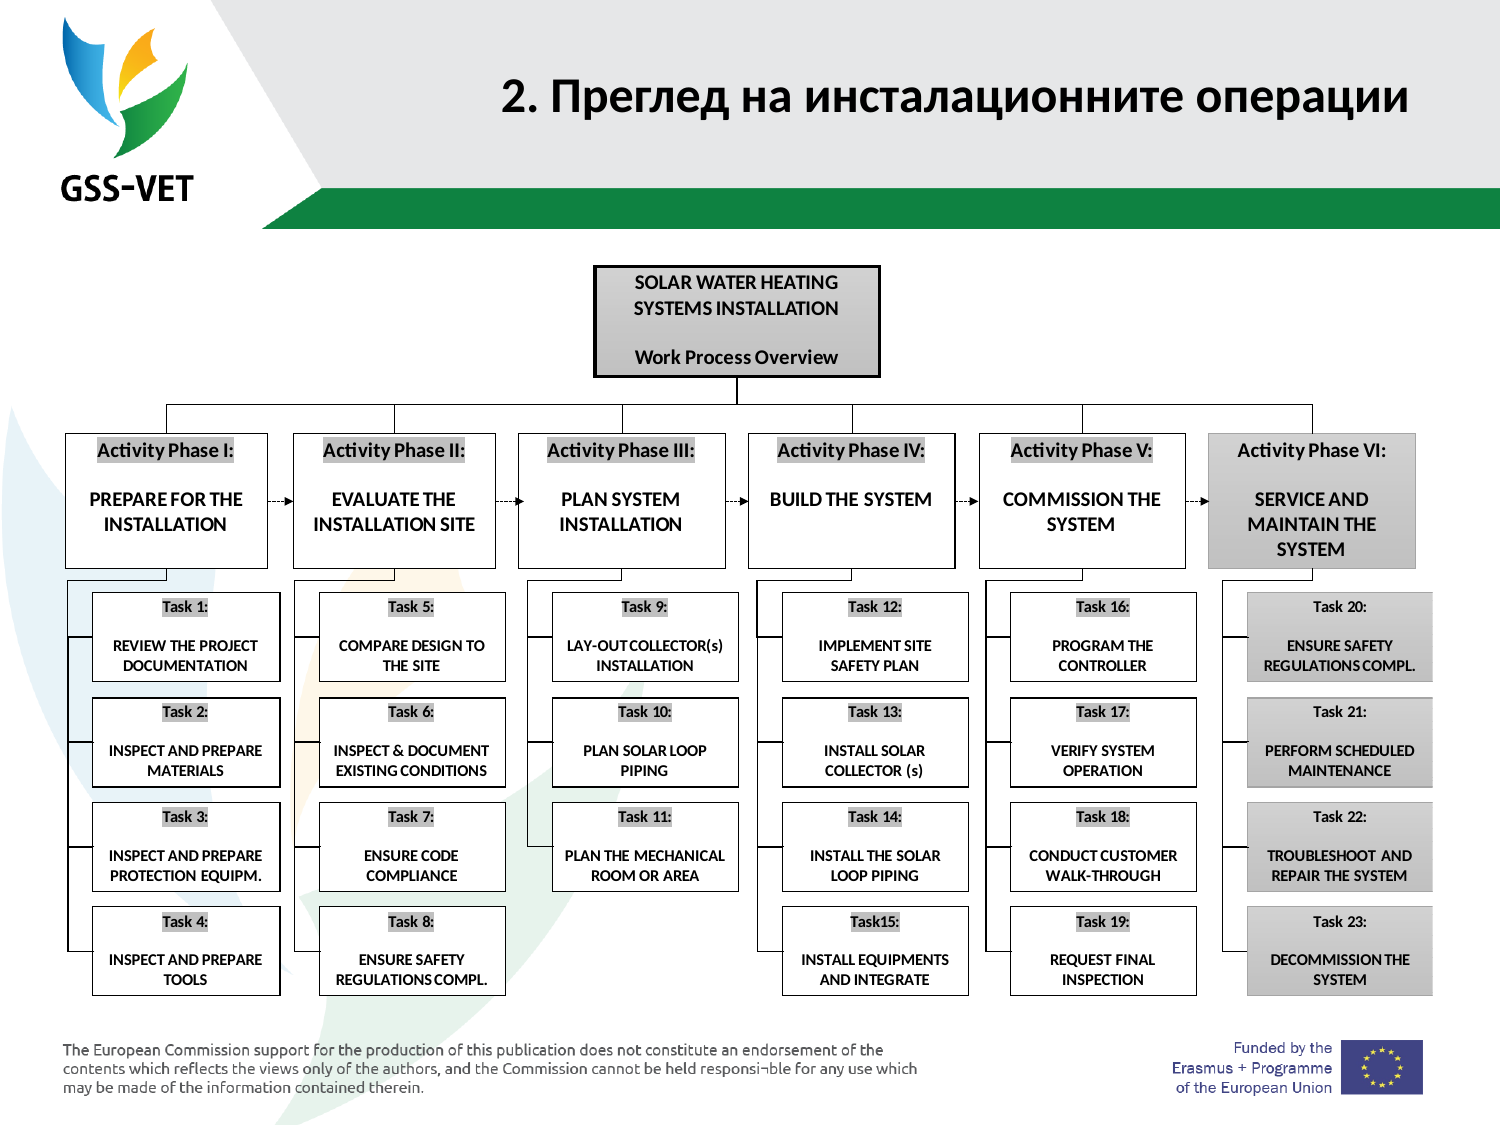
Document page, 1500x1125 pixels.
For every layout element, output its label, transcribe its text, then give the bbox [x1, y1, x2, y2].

title 2. Преглед на инсталационните операции [324, 0, 1425, 185]
picture [0, 0, 1500, 1125]
